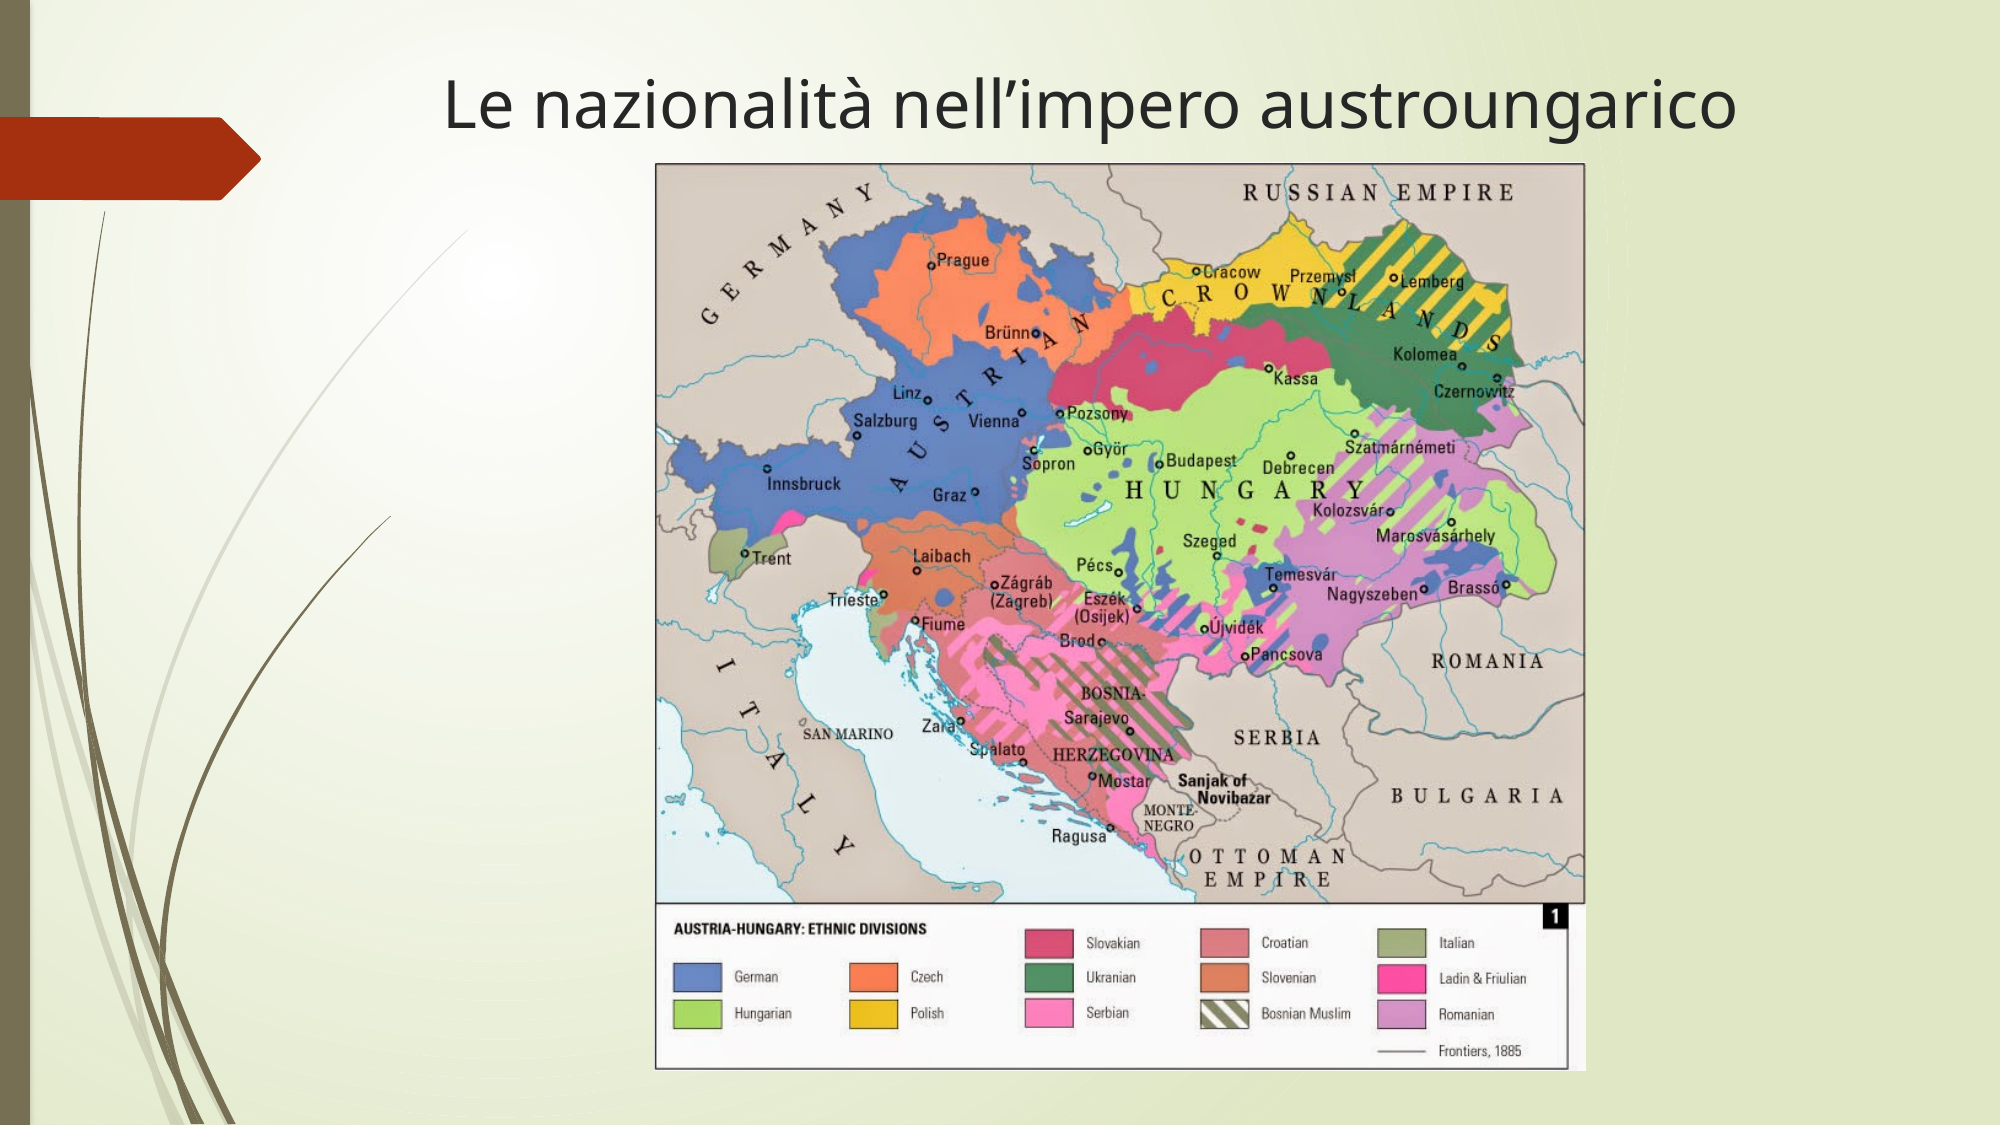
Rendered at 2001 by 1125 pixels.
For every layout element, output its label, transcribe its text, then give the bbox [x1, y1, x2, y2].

title Le nazionalità nell’impero austroungarico [427, 54, 1890, 160]
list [654, 162, 1586, 1071]
